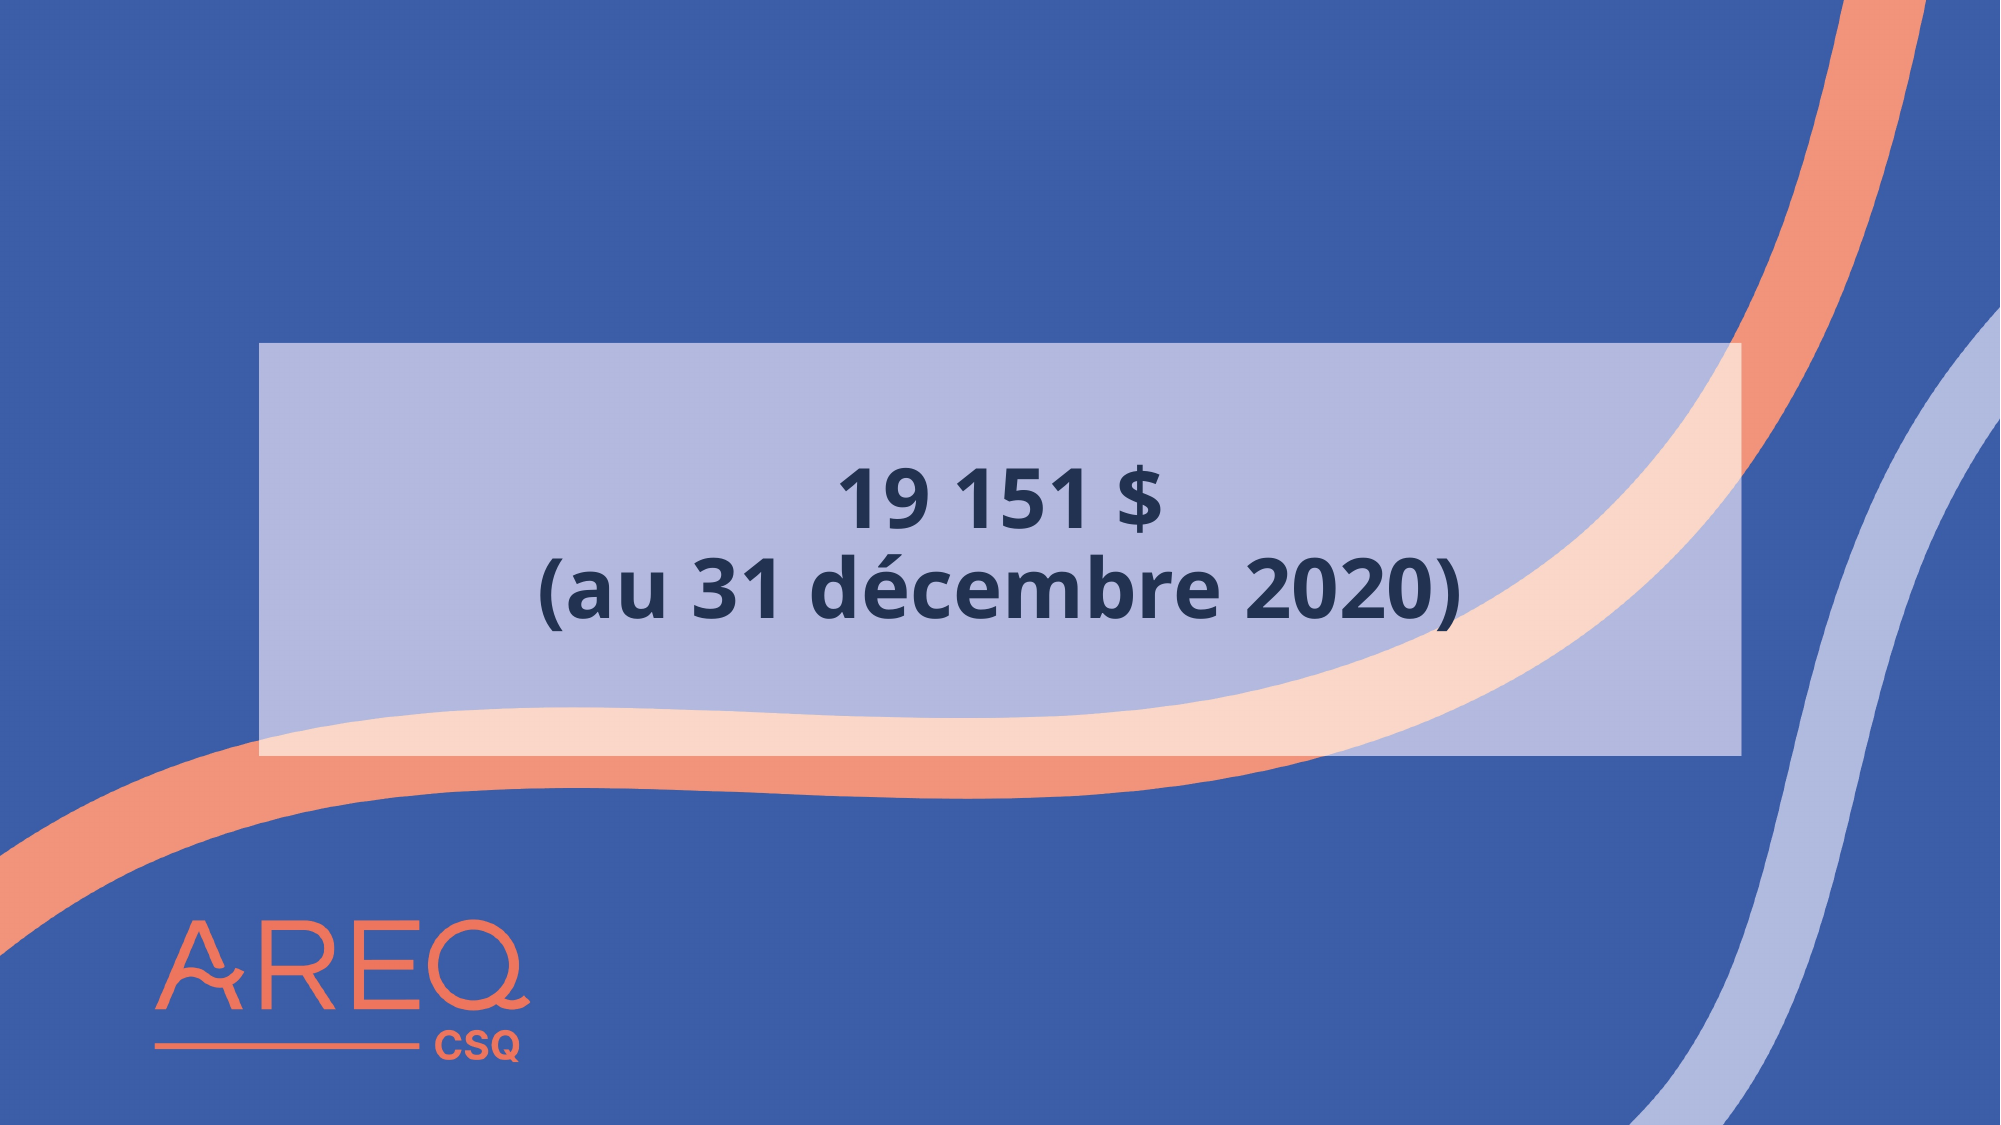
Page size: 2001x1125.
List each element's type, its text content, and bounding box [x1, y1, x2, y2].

picture [0, 0, 2000, 1125]
title 19 151 $ (au 31 décembre 2020) [258, 342, 1742, 752]
